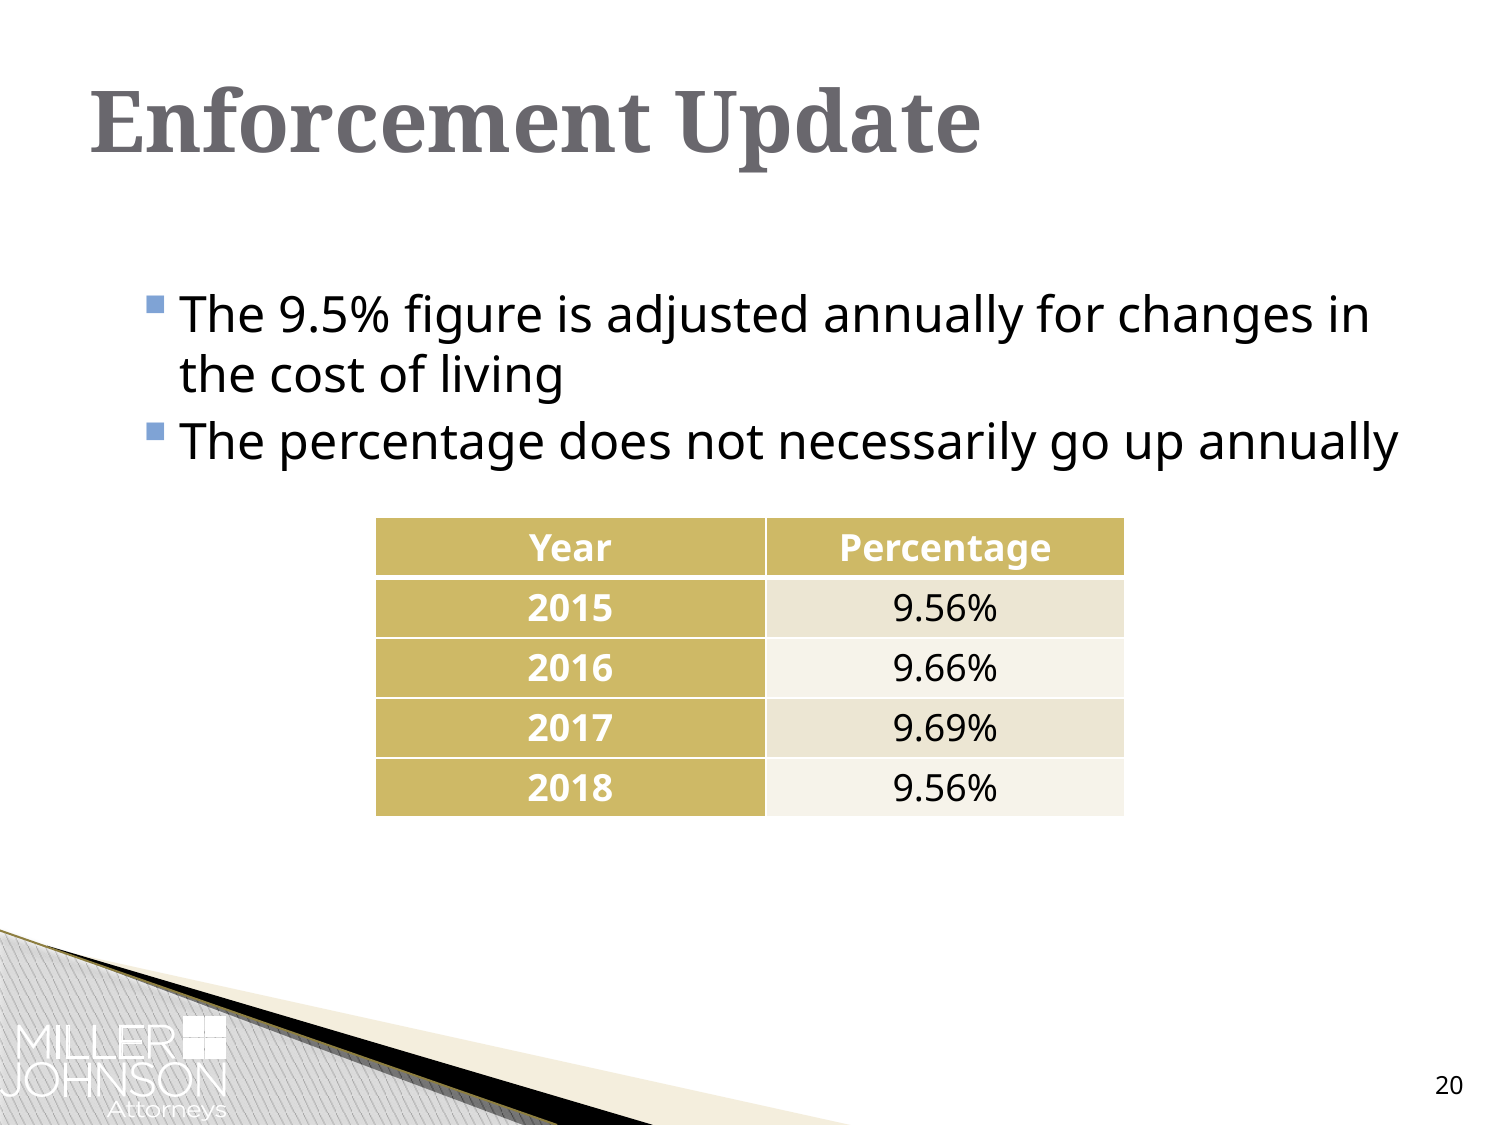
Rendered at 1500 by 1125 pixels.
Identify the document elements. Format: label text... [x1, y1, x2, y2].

list The 9.5% figure is adjusted annually for changes in the cost of living The percentage does not necessarily go up annually [62, 275, 1462, 679]
table_cell 2018 [376, 759, 765, 816]
table_cell 9.56% [767, 580, 1124, 637]
table_cell 2016 [376, 639, 765, 697]
table_cell 9.66% [767, 639, 1124, 697]
table_cell 2015 [376, 580, 765, 637]
slide_number 20 [1387, 1051, 1479, 1112]
picture [142, 982, 551, 1125]
table_header Year [376, 518, 765, 575]
title Enforcement Update [75, 24, 1425, 213]
table_cell 9.69% [767, 699, 1124, 757]
table_cell 9.56% [767, 759, 1124, 816]
table_header Percentage [767, 518, 1124, 575]
table_cell 2017 [376, 699, 765, 757]
